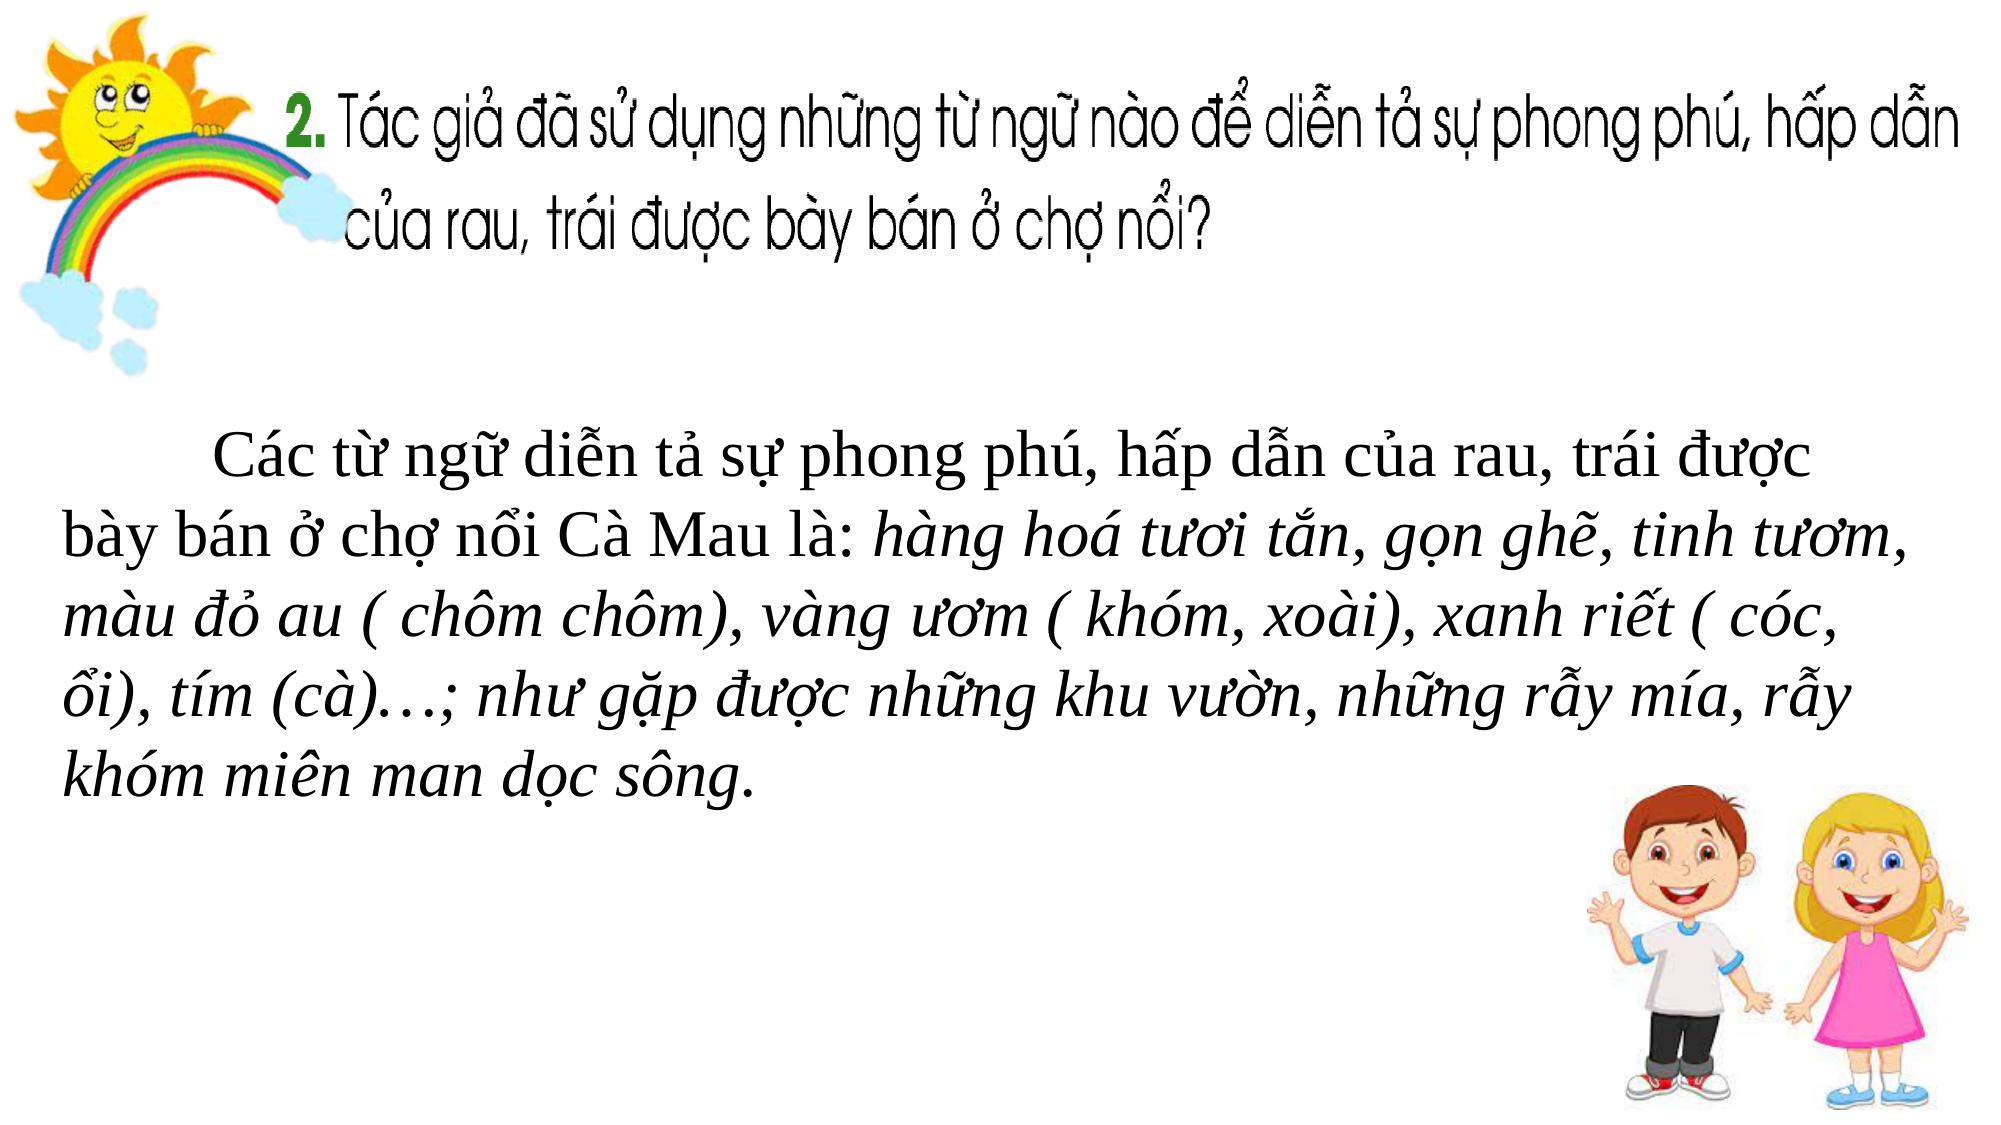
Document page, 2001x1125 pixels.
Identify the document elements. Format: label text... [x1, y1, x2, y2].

picture [1587, 785, 1969, 1110]
text_box Các từ ngữ diễn tả sự phong phú, hấp dẫn của rau, trái được bày bán ở chợ nổi Cà Mau là: hàng hoá tươi tắn, gọn ghẽ, tinh tươm, màu đỏ au ( chôm chôm), vàng ươm ( khóm, xoài), xanh riết ( cóc, ổi), tím (cà)…; như gặp được những khu vườn, những rẫy mía, rẫy khóm miên man dọc sông. [47, 402, 1926, 817]
picture [0, 0, 1969, 402]
